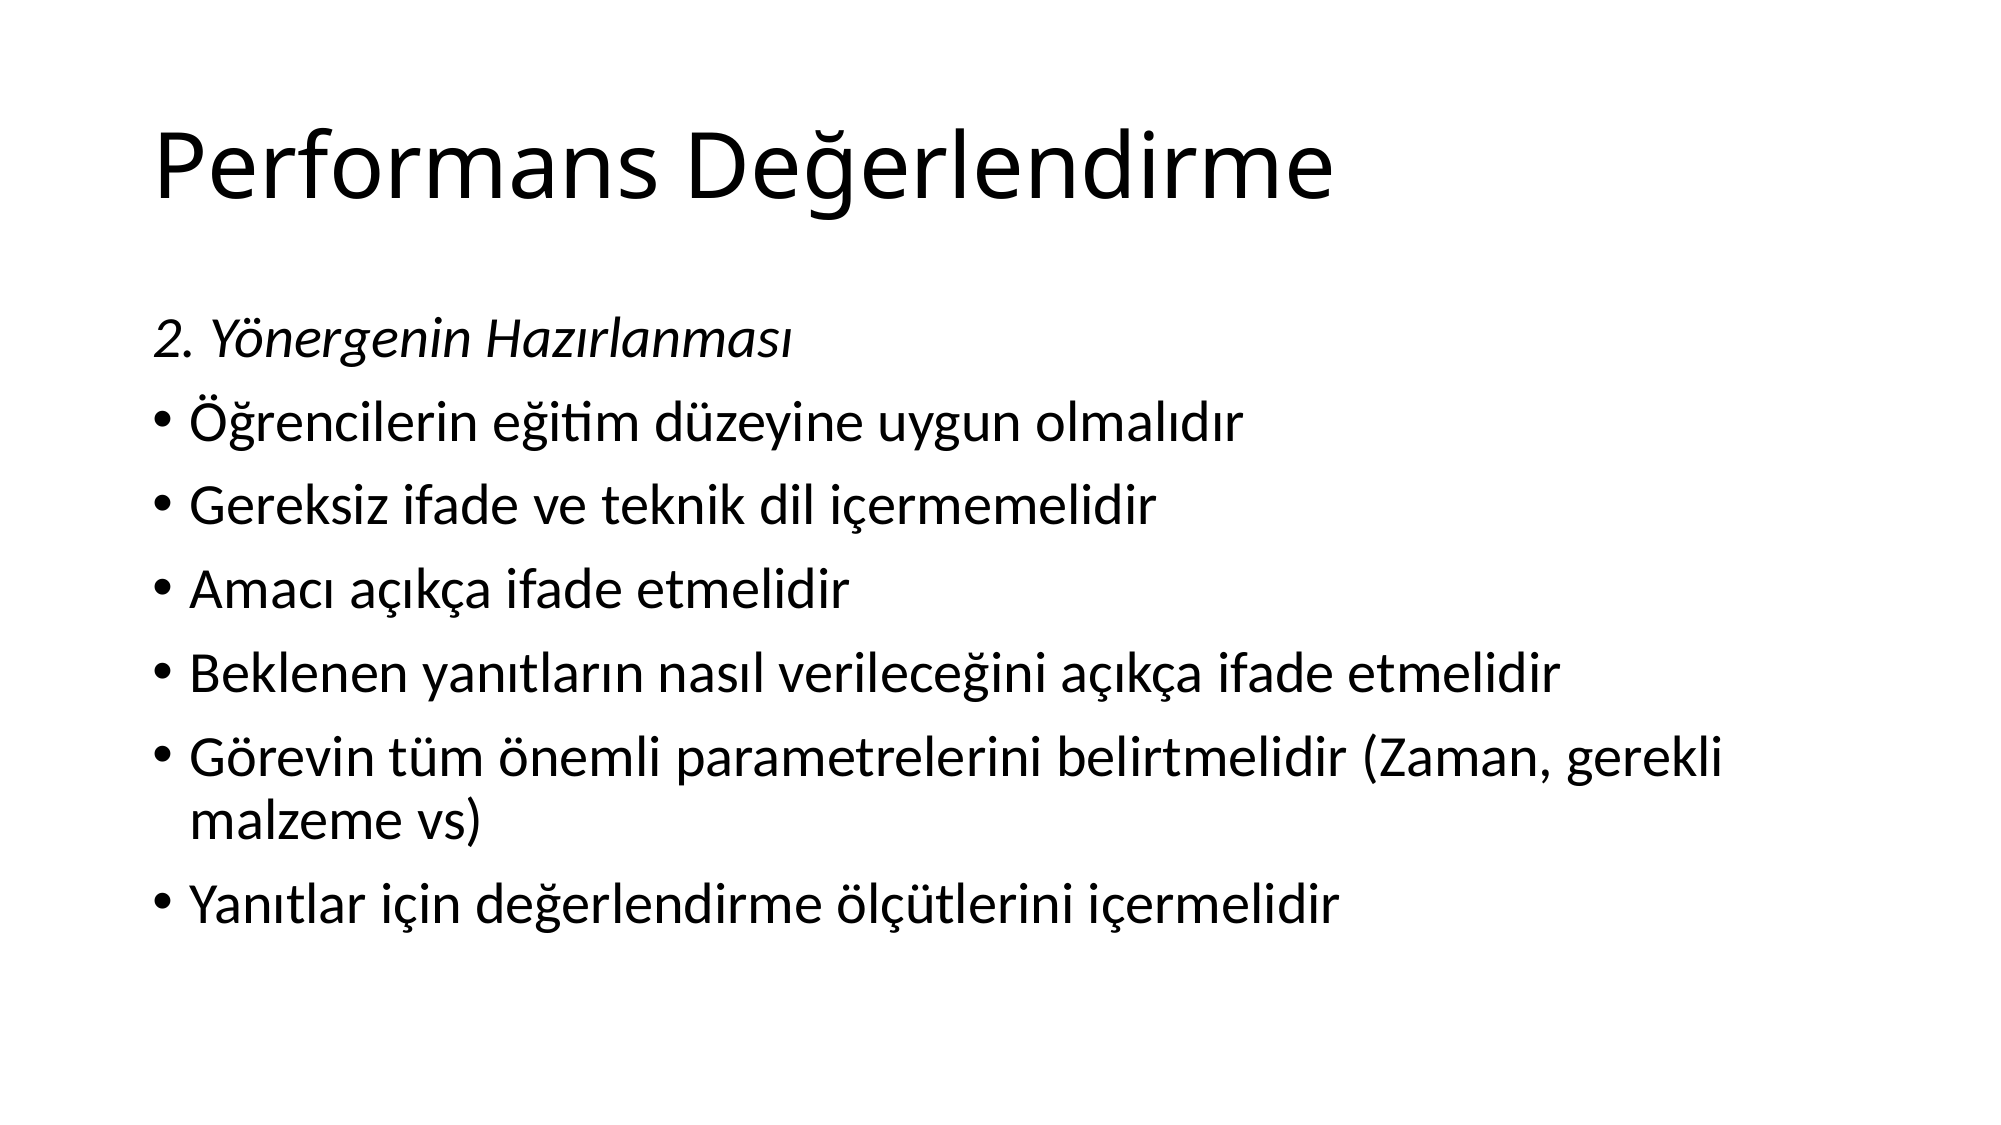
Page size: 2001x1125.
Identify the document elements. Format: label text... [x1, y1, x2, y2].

title Performans Değerlendirme [137, 59, 1863, 278]
list 2. Yönergenin Hazırlanması Öğrencilerin eğitim düzeyine uygun olmalıdır Gereksiz ifade ve teknik dil içermemelidir Amacı açıkça ifade etmelidir Beklenen yanıtların nasıl verileceğini açıkça ifade etmelidir Görevin tüm önemli parametrelerini belirtmelidir (Zaman, gerekli malzeme vs) Yanıtlar için değerlendirme ölçütlerini içermelidir [137, 299, 1863, 1014]
